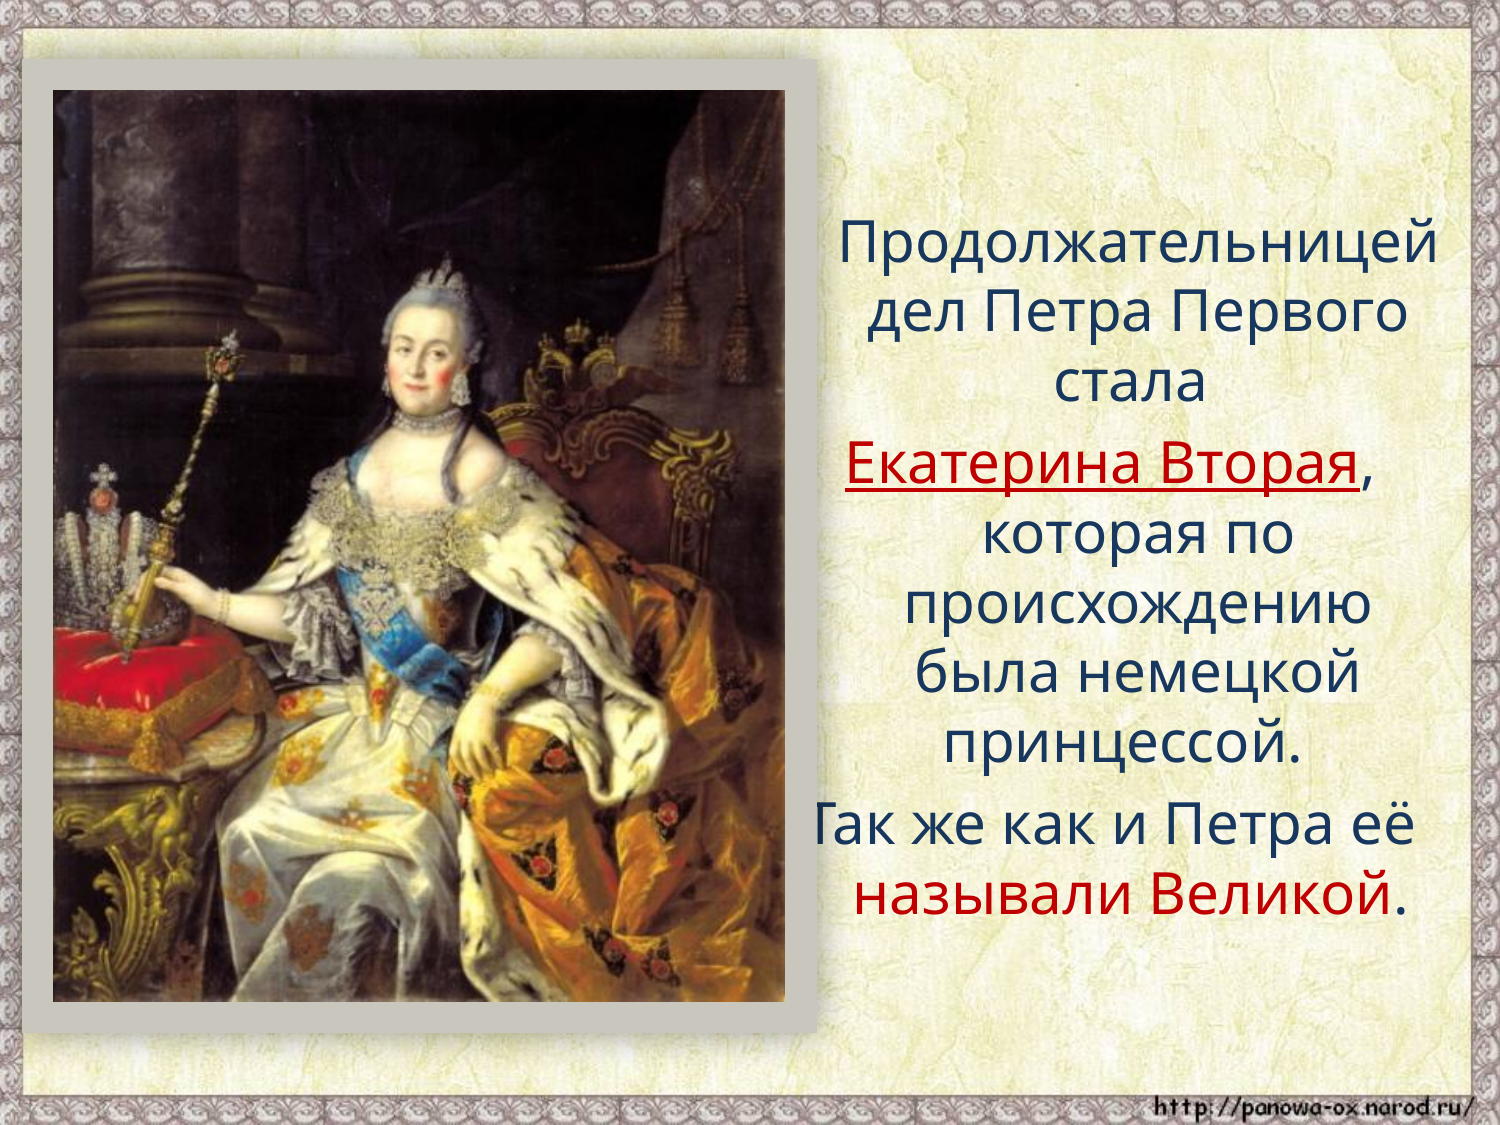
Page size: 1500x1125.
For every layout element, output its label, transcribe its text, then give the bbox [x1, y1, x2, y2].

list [52, 89, 786, 1002]
picture [0, 0, 1500, 1125]
list Продолжательницей дел Петра Первого стала Екатерина Вторая, которая по происхождению была немецкой принцессой. Так же как и Петра её называли Великой. [843, 196, 1459, 1012]
